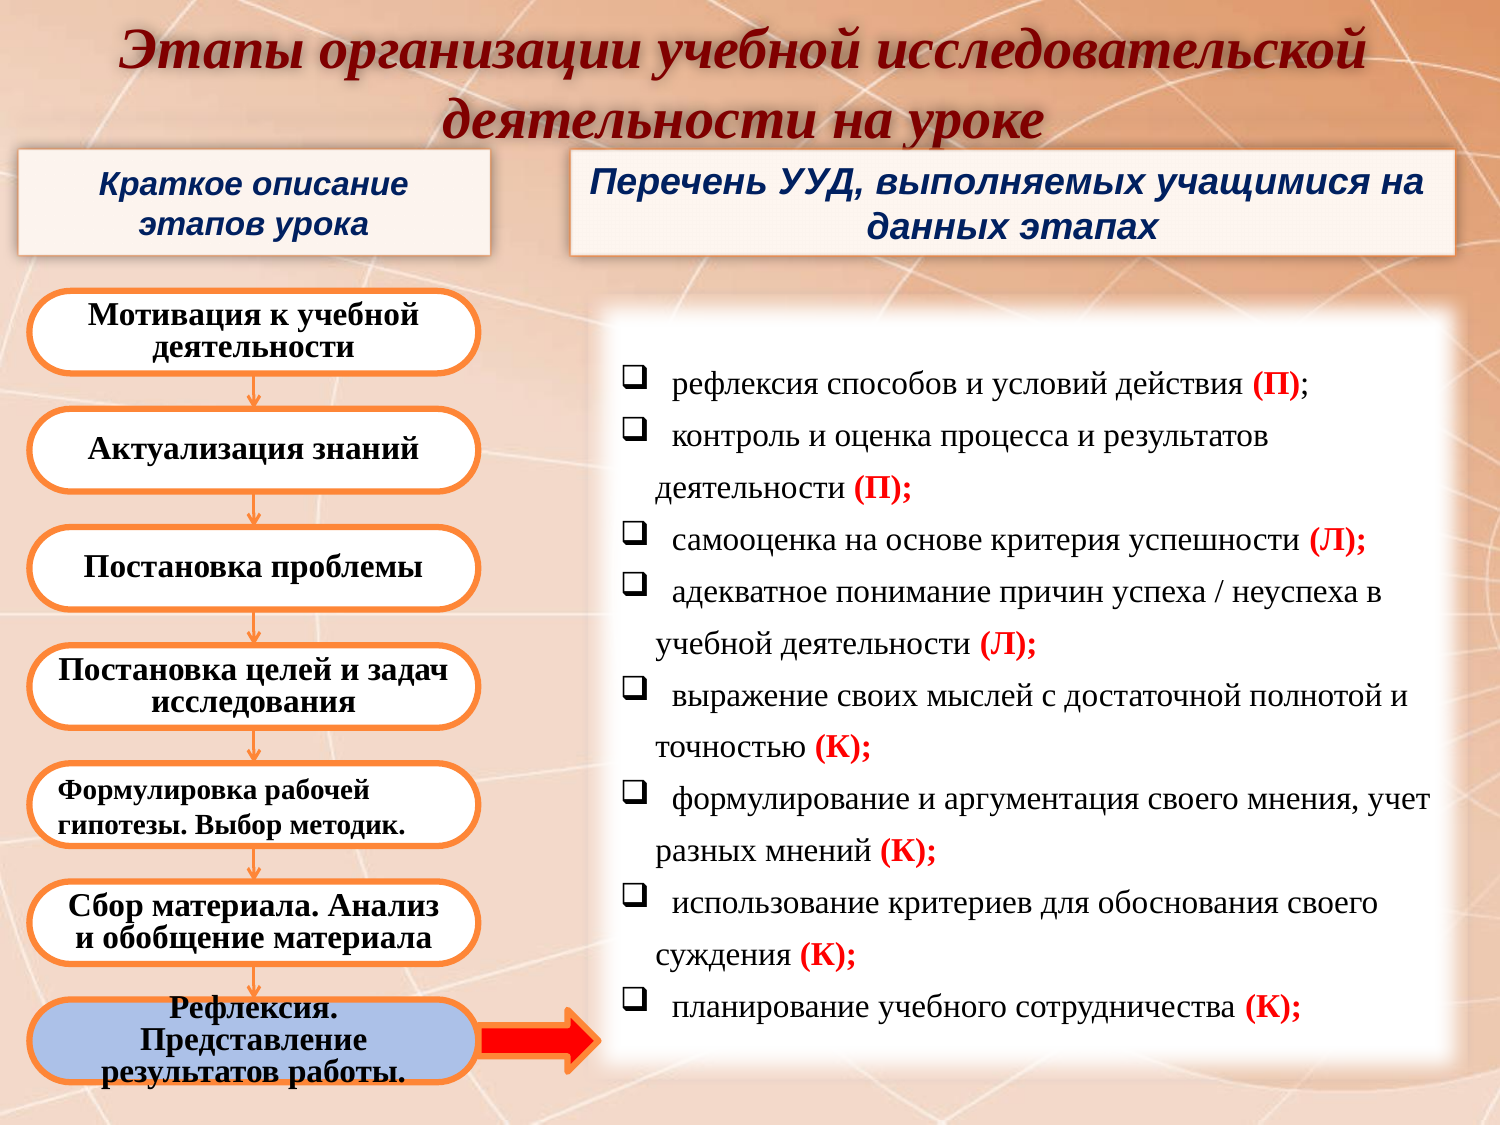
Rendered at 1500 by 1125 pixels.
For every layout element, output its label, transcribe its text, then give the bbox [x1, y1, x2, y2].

text_box Актуализация знаний [26, 405, 482, 495]
text_box Формулировка рабочей гипотезы. Выбор методик. [42, 763, 465, 848]
text_box рефлексия способов и условий действия (П); контроль и оценка процесса и результатов деятельности (П); самооценка на основе критерия успешности (Л); адекватное понимание причин успеха / неуспеха в учебной деятельности (Л); выражение своих мыслей с достаточной полнотой и точностью (К); формулирование и аргументация своего мнения, учет разных мнений (К); использование критериев для обоснования своего суждения (К); планирование учебного сотрудничества (К); [617, 323, 1439, 1050]
picture [0, 0, 1500, 1125]
text_box Постановка проблемы [26, 523, 482, 613]
text_box Постановка целей и задач исследования [26, 642, 482, 731]
text_box Перечень УУД, выполняемых учащимися на данных этапах [573, 152, 1453, 253]
text_box [465, 770, 482, 840]
text_box Этапы организации учебной исследовательской деятельности на уроке [22, 45, 1467, 117]
text_box Рефлексия. Представление результатов работы. [26, 996, 478, 1086]
text_box [475, 1006, 602, 1075]
text_box Краткое описание этапов урока [20, 151, 489, 254]
text_box Мотивация к учебной деятельности [26, 287, 482, 377]
text_box Сбор материала. Анализ и обобщение материала [26, 878, 482, 968]
text_box [26, 770, 42, 839]
